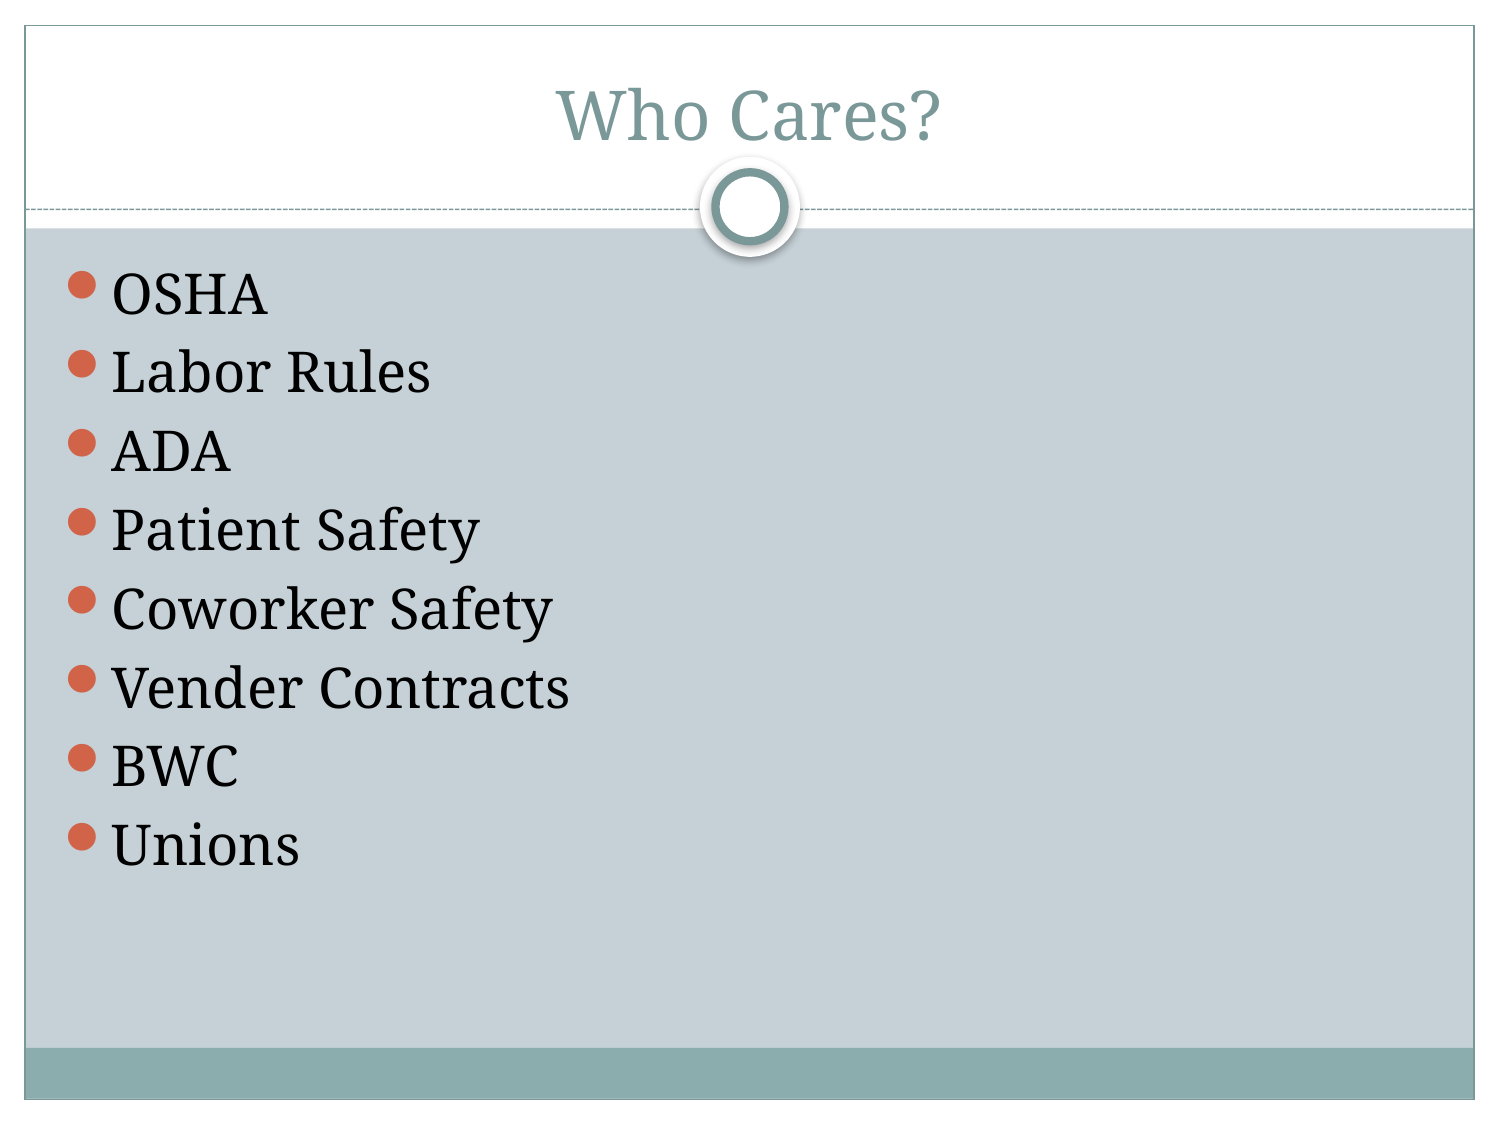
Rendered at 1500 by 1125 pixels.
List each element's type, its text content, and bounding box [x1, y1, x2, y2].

list OSHA Labor Rules ADA Patient Safety Coworker Safety Vender Contracts BWC Unions [49, 250, 1445, 1001]
title Who Cares? [49, 37, 1450, 162]
